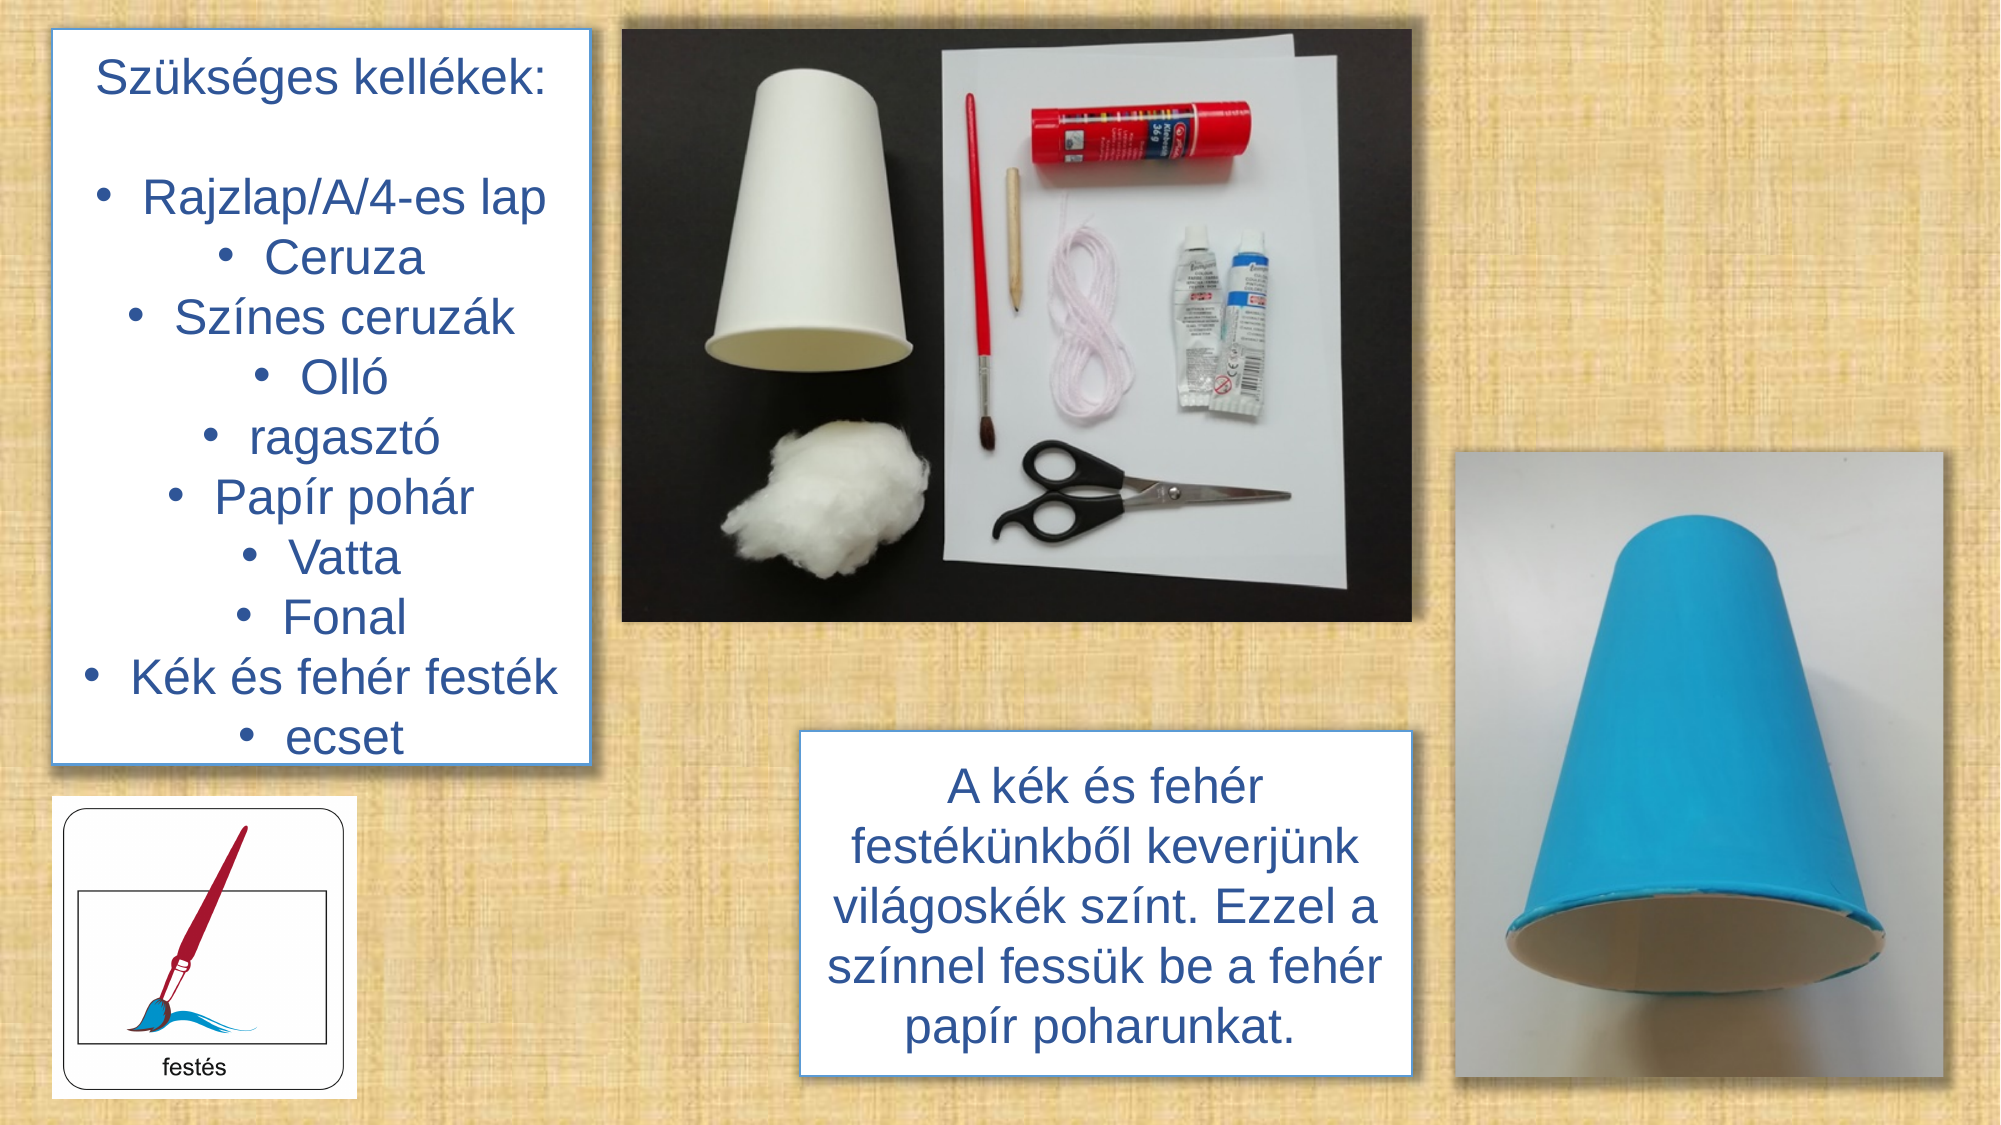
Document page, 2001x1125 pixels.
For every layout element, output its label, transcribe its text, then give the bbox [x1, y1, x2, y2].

picture [0, 0, 2001, 1125]
text_box A kék és fehér festékünkből keverjünk világoskék színt. Ezzel a színnel fessük be a fehér papír poharunkat. [799, 730, 1413, 1077]
text_box Szükséges kellékek: Rajzlap/A/4-es lap Ceruza Színes ceruzák Olló ragasztó Papír pohár Vatta Fonal Kék és fehér festék ecset [51, 28, 592, 766]
